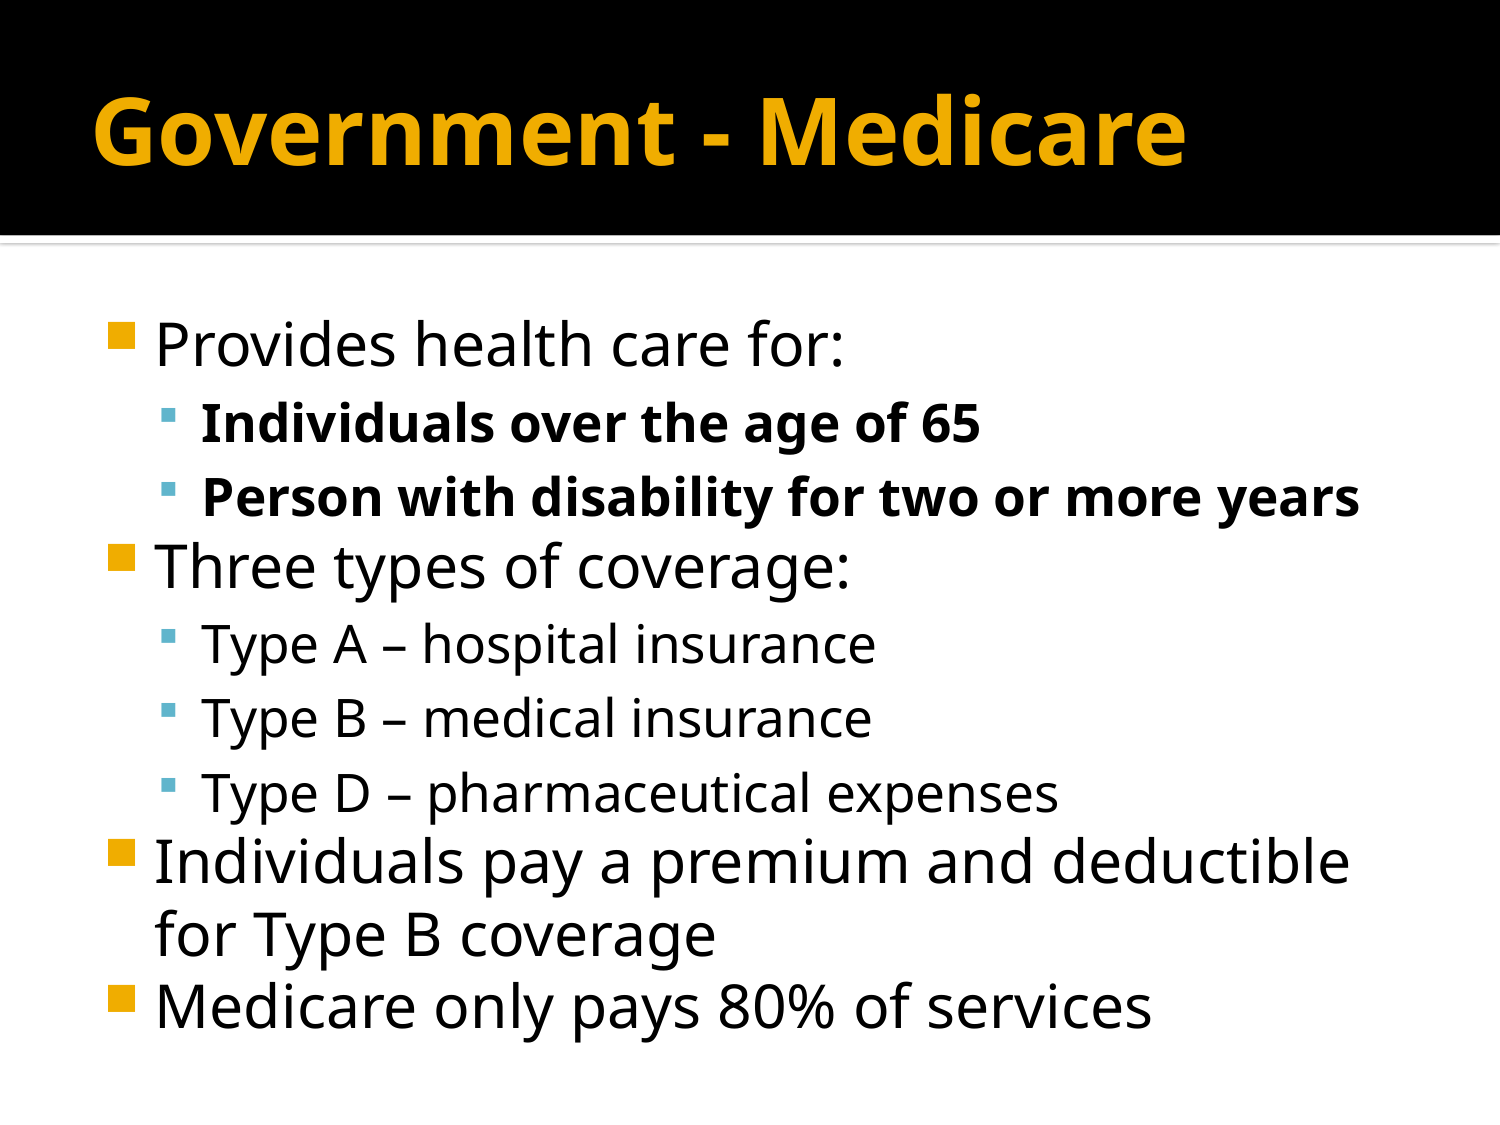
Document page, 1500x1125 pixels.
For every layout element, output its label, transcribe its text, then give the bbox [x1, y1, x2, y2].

list Provides health care for: Individuals over the age of 65 Person with disability for two or more years Three types of coverage: Type A – hospital insurance Type B – medical insurance Type D – pharmaceutical expenses Individuals pay a premium and deductible for Type B coverage Medicare only pays 80% of services [75, 291, 1425, 1050]
title Government - Medicare [75, 25, 1425, 231]
